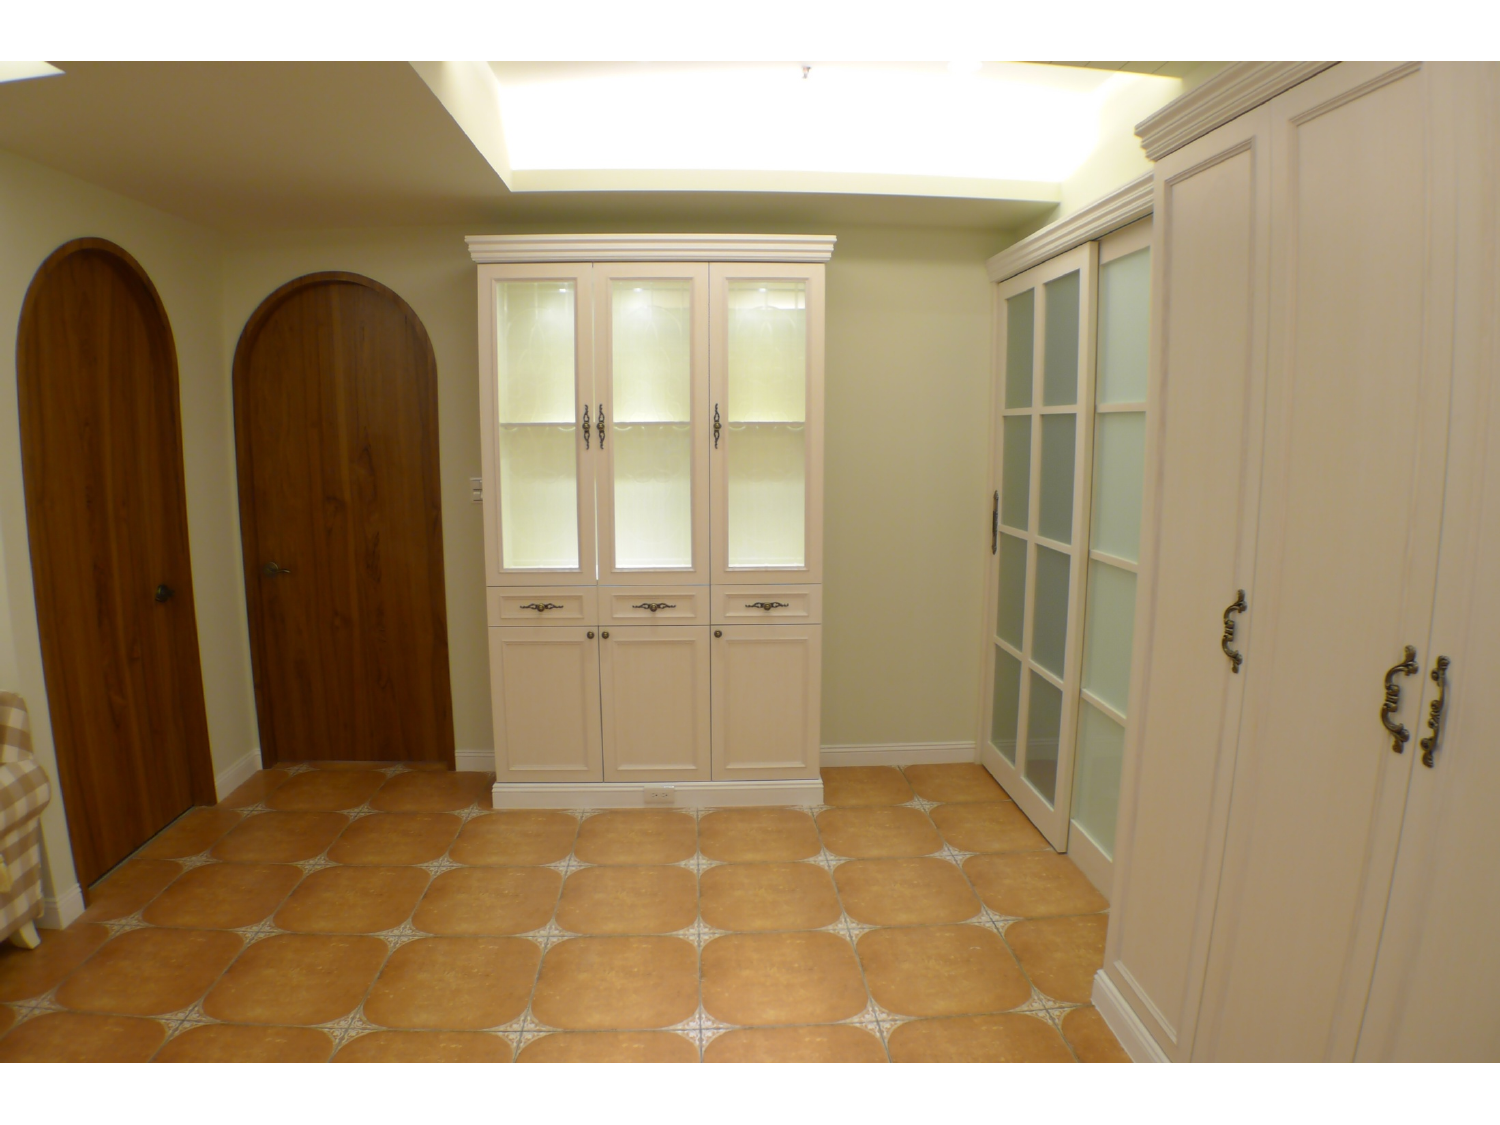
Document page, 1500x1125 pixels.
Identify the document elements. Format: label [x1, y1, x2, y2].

picture [0, 61, 1500, 1064]
